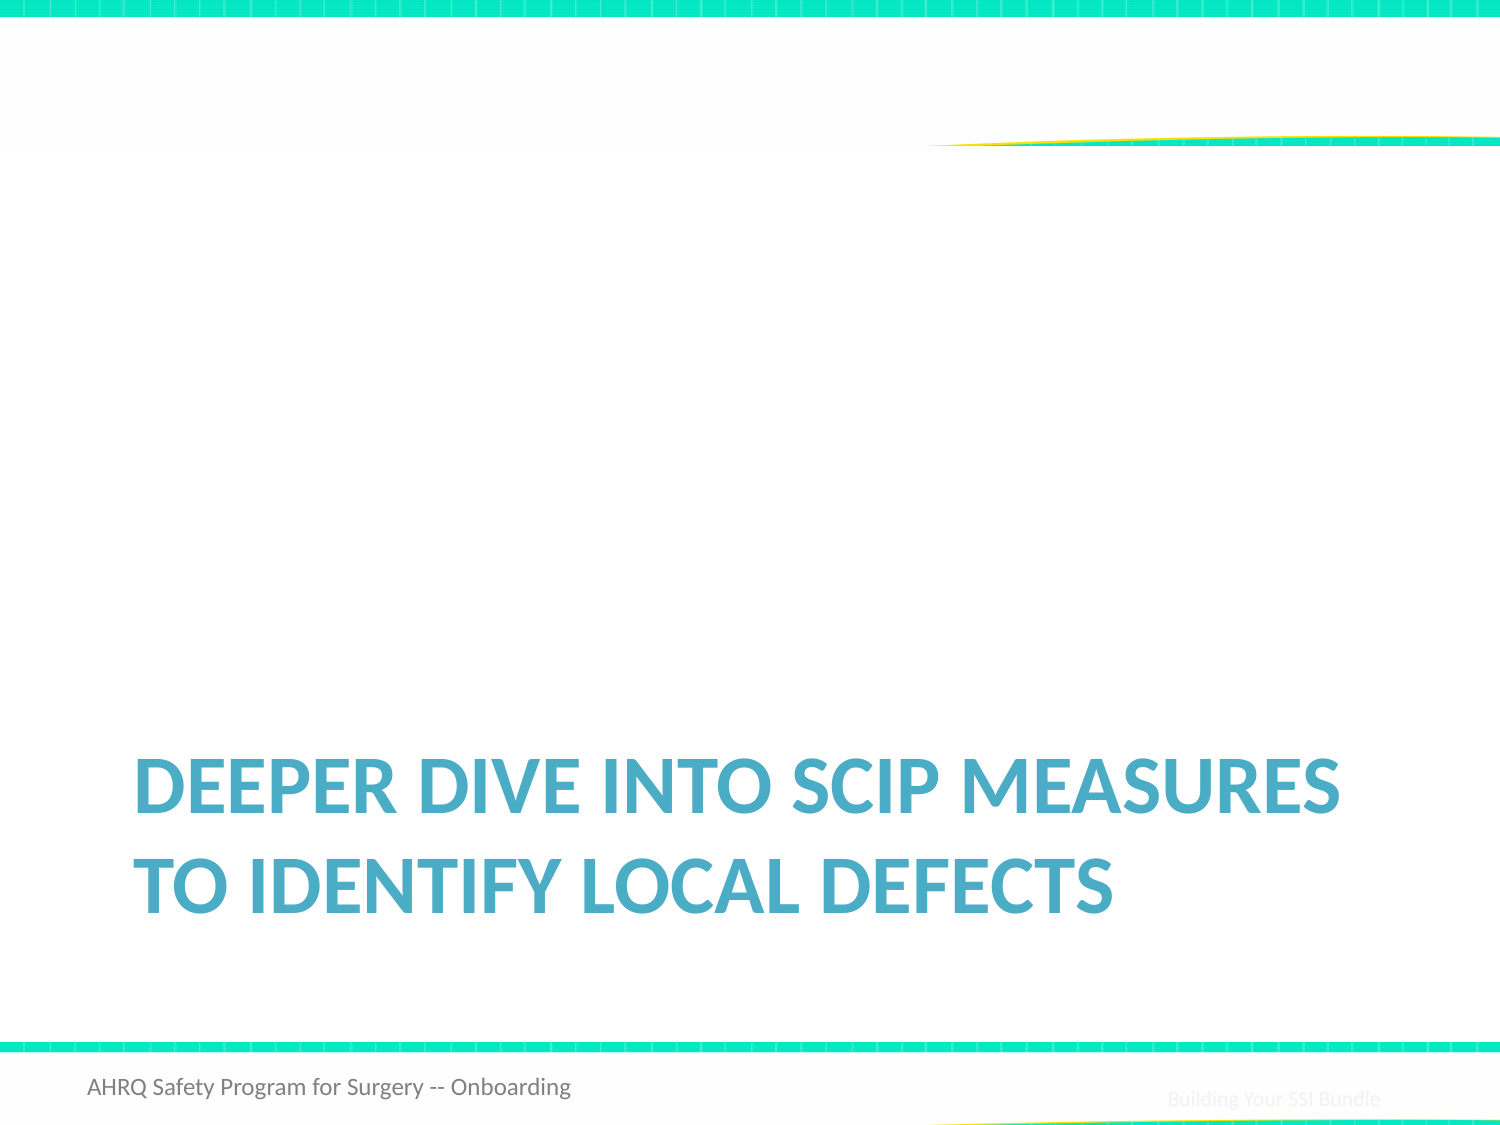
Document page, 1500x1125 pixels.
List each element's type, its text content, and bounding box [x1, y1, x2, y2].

picture [0, 1042, 1500, 1125]
picture [0, 0, 1500, 146]
title Deeper dive into scip measures to identify local defects [118, 722, 1394, 947]
